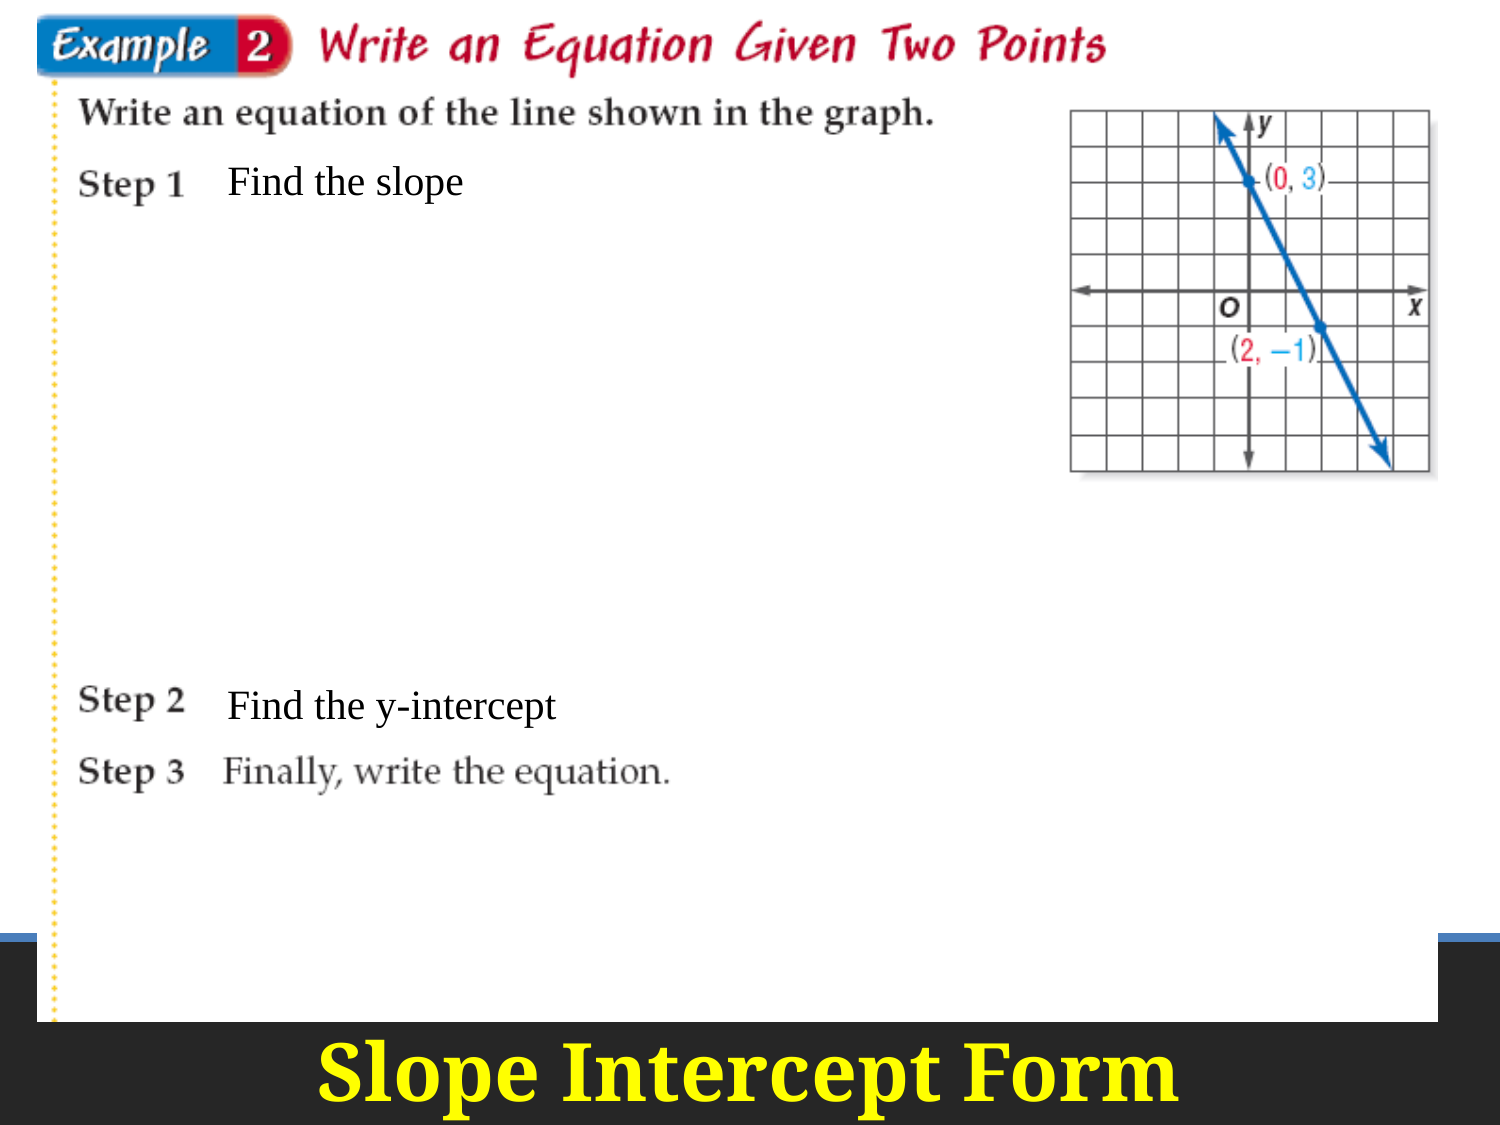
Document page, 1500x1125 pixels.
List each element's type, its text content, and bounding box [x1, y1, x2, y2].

picture [37, 0, 1438, 1022]
title Slope Intercept Form [75, 1030, 1425, 1125]
